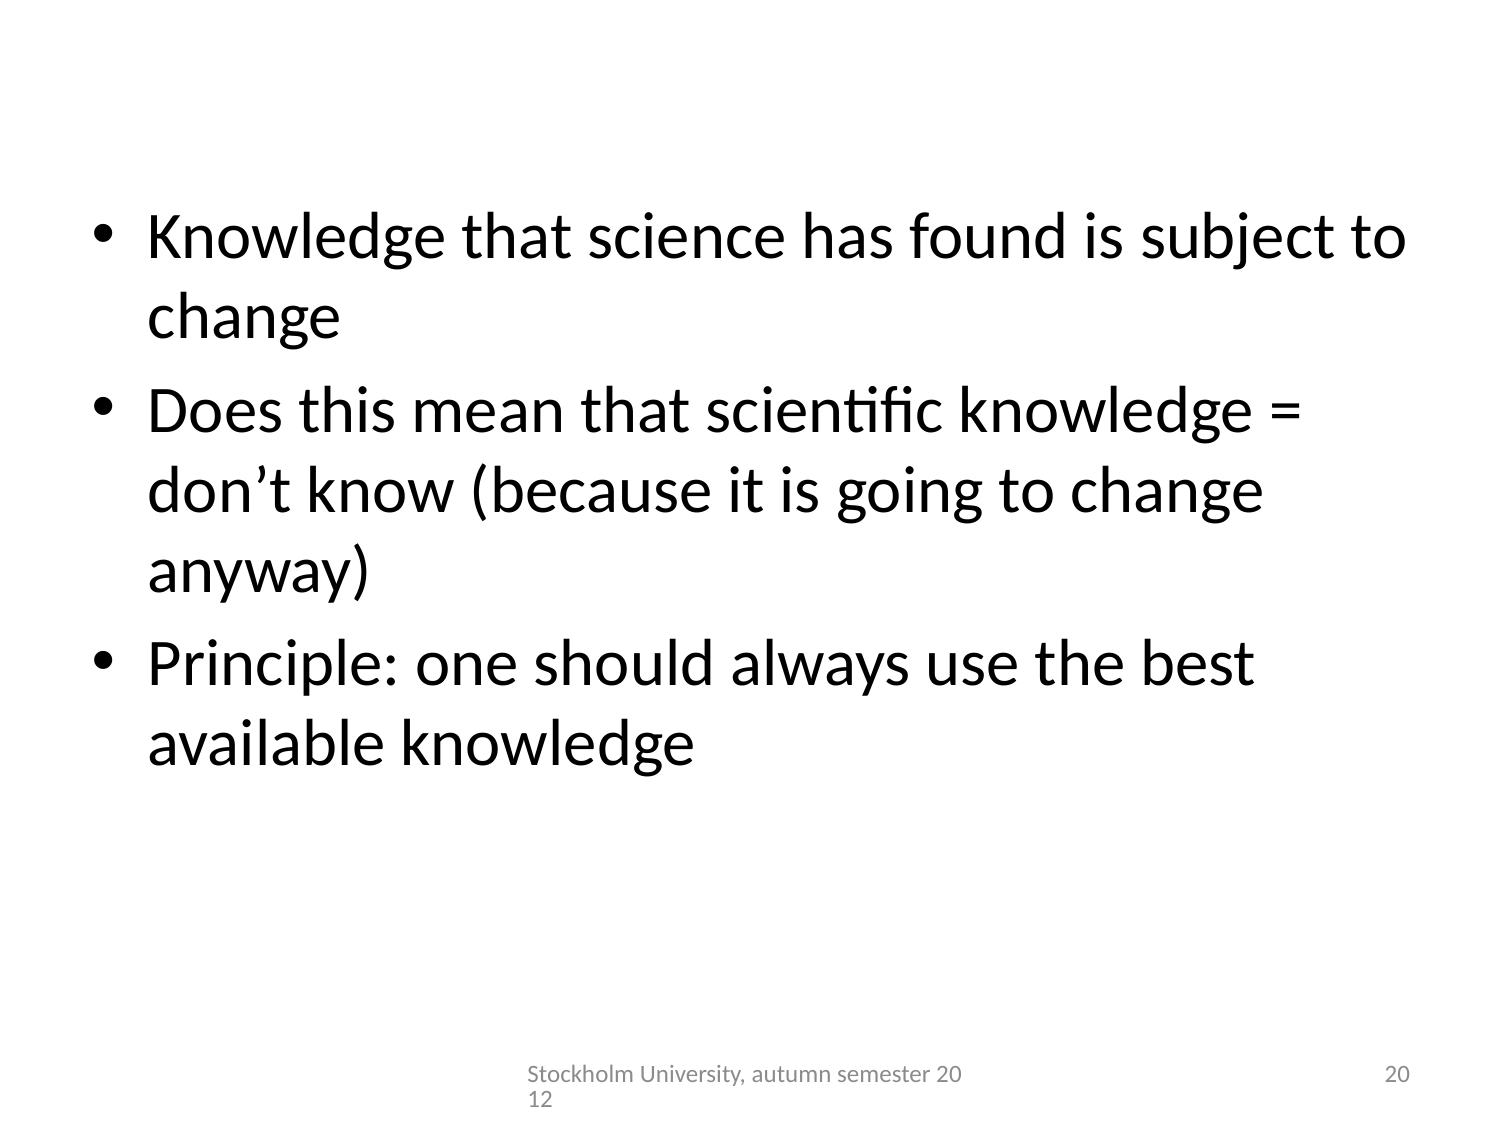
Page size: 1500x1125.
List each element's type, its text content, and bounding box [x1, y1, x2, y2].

list Knowledge that science has found is subject to change Does this mean that scientific knowledge = don’t know (because it is going to change anyway) Principle: one should always use the best available knowledge [76, 184, 1427, 927]
slide_number 20 [1074, 1042, 1425, 1103]
footer Stockholm University, autumn semester 2012 [512, 1042, 988, 1103]
